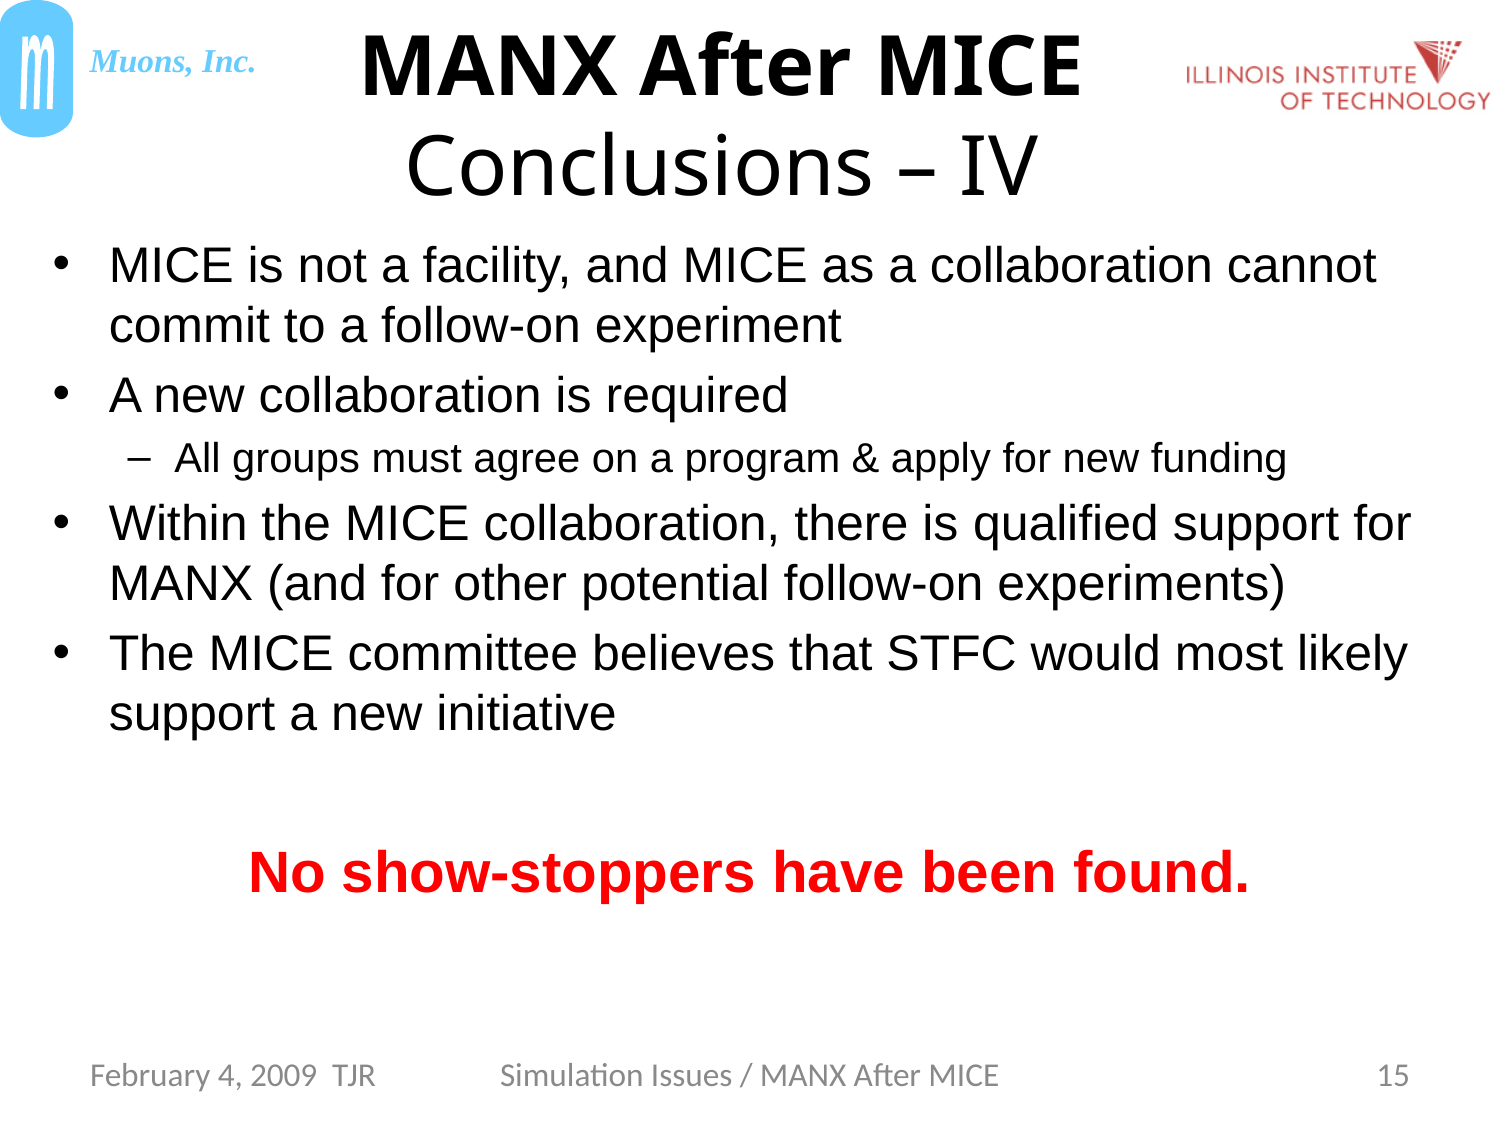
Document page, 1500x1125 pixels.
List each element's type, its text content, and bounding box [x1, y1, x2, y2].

title MANX After MICE Conclusions – IV [262, 24, 1182, 201]
slide_number 15 [1074, 1042, 1425, 1103]
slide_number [75, 1042, 425, 1103]
list MICE is not a facility, and MICE as a collaboration cannot commit to a follow-on experiment A new collaboration is required All groups must agree on a program & apply for new funding Within the MICE collaboration, there is qualified support for MANX (and for other potential follow-on experiments) The MICE committee believes that STFC would most likely support a new initiative No show-stoppers have been found. [37, 224, 1463, 1006]
picture [1182, 35, 1494, 115]
footer Simulation Issues / MANX After MICE [425, 1042, 1074, 1103]
